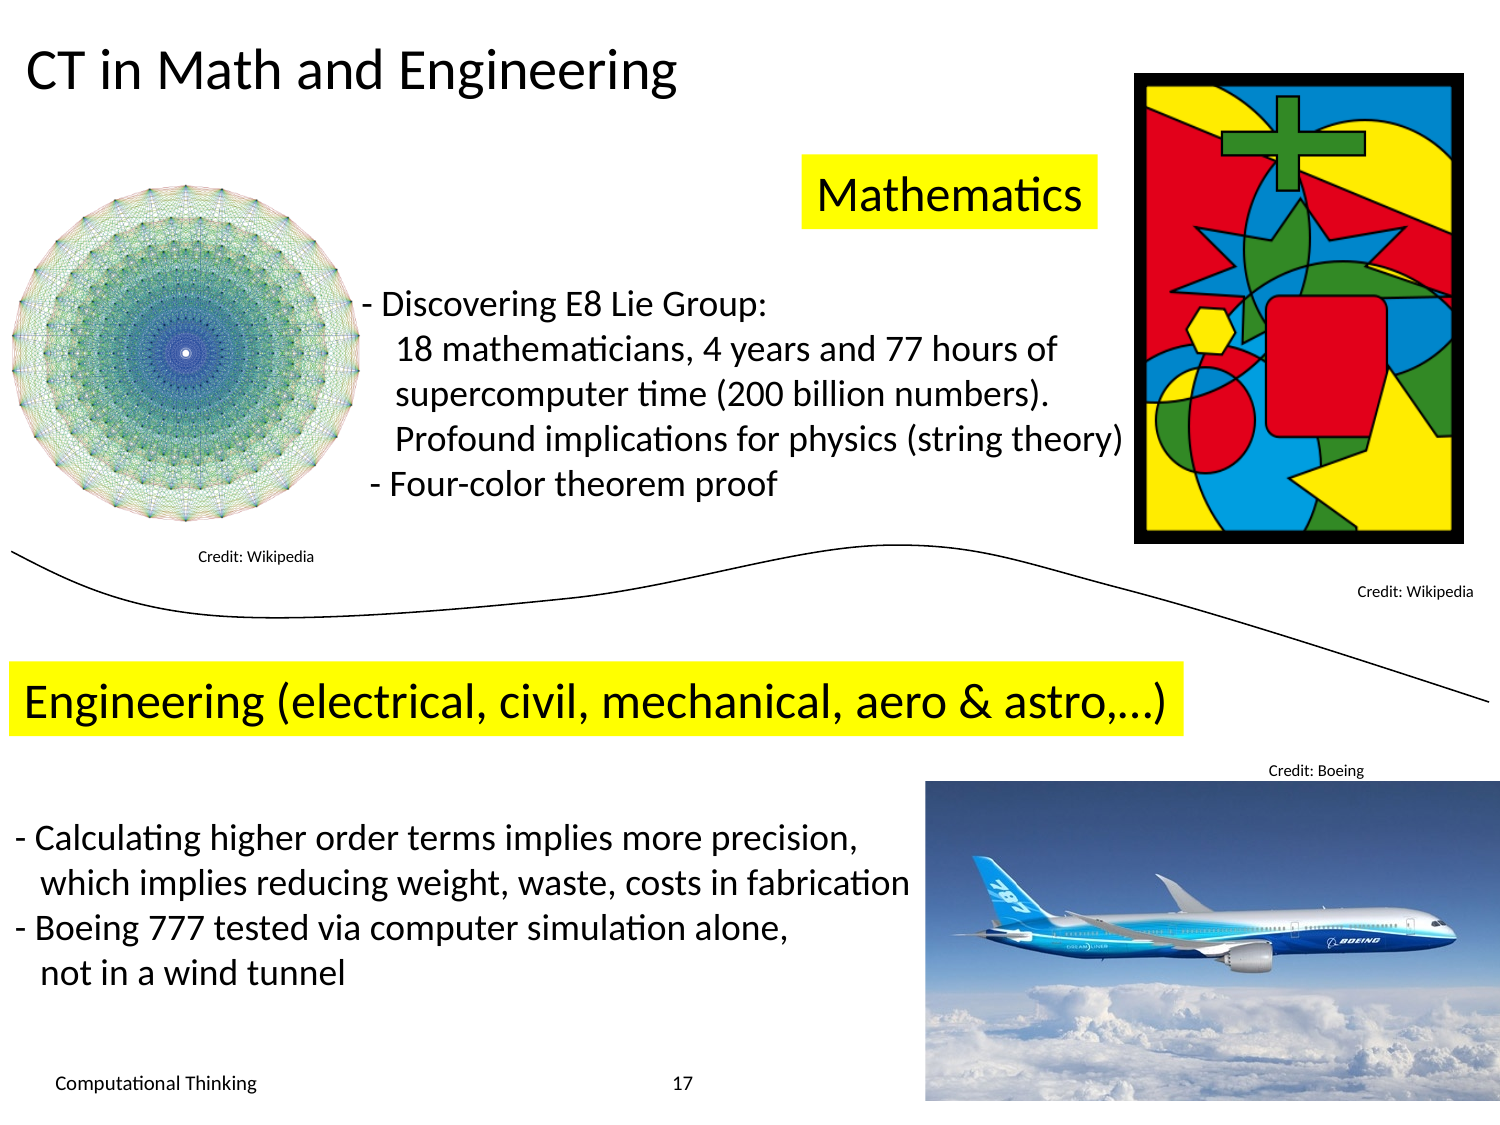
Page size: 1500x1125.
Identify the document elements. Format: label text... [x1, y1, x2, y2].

title CT in Math and Engineering [10, 9, 1287, 71]
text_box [0, 72, 1490, 541]
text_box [0, 543, 1500, 1102]
